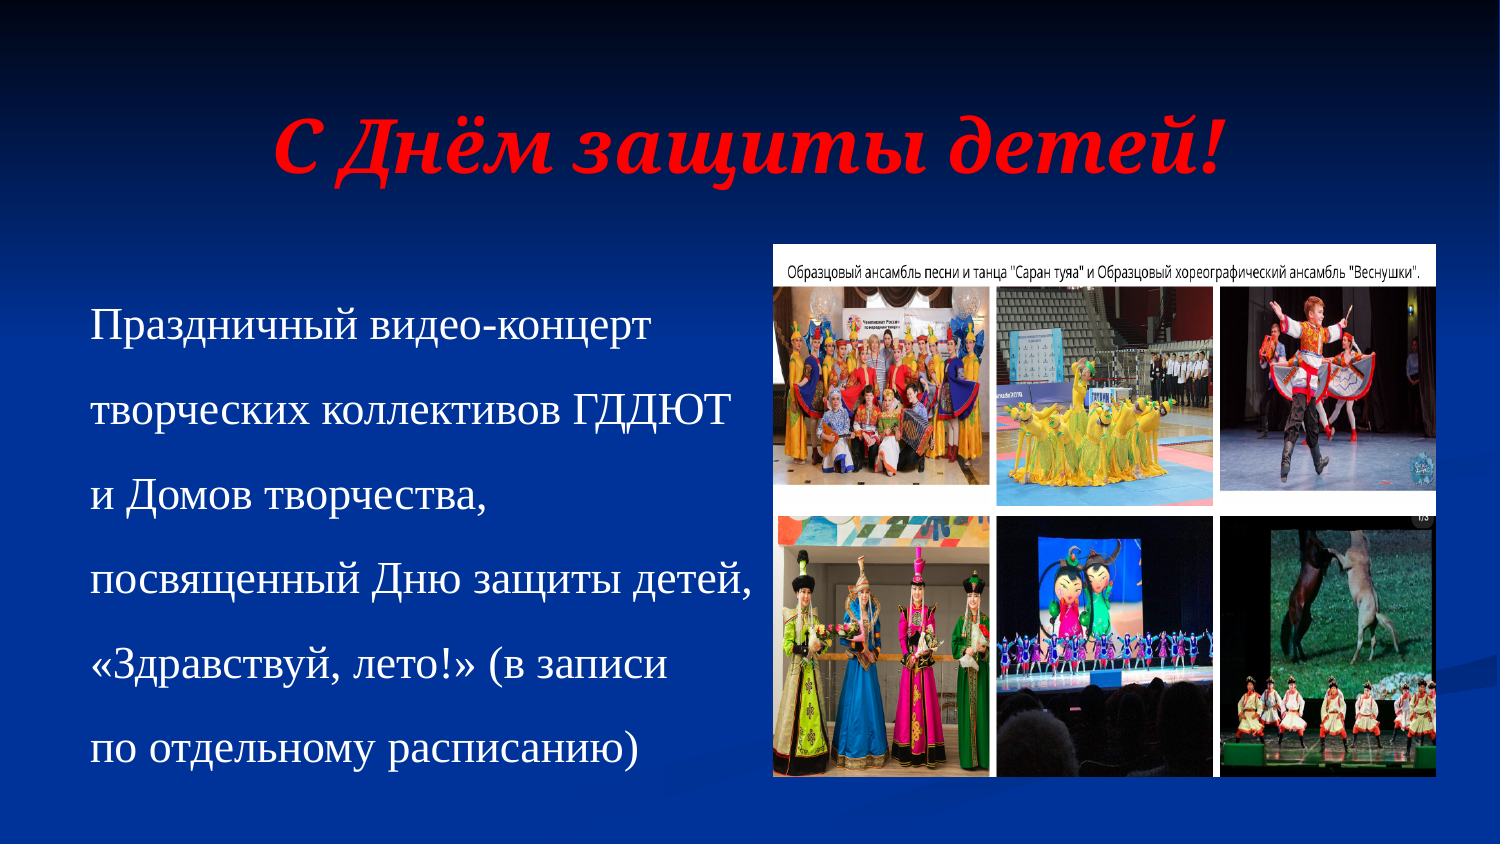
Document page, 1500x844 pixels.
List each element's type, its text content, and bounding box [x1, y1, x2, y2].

title С Днём защиты детей! [74, 33, 1426, 175]
picture [773, 244, 1436, 777]
list Праздничный видео-концерт творческих коллективов ГДДЮТ и Домов творчества, посвященный Дню защиты детей, «Здравствуй, лето!» (в записи по отдельному расписанию) [74, 196, 1426, 754]
